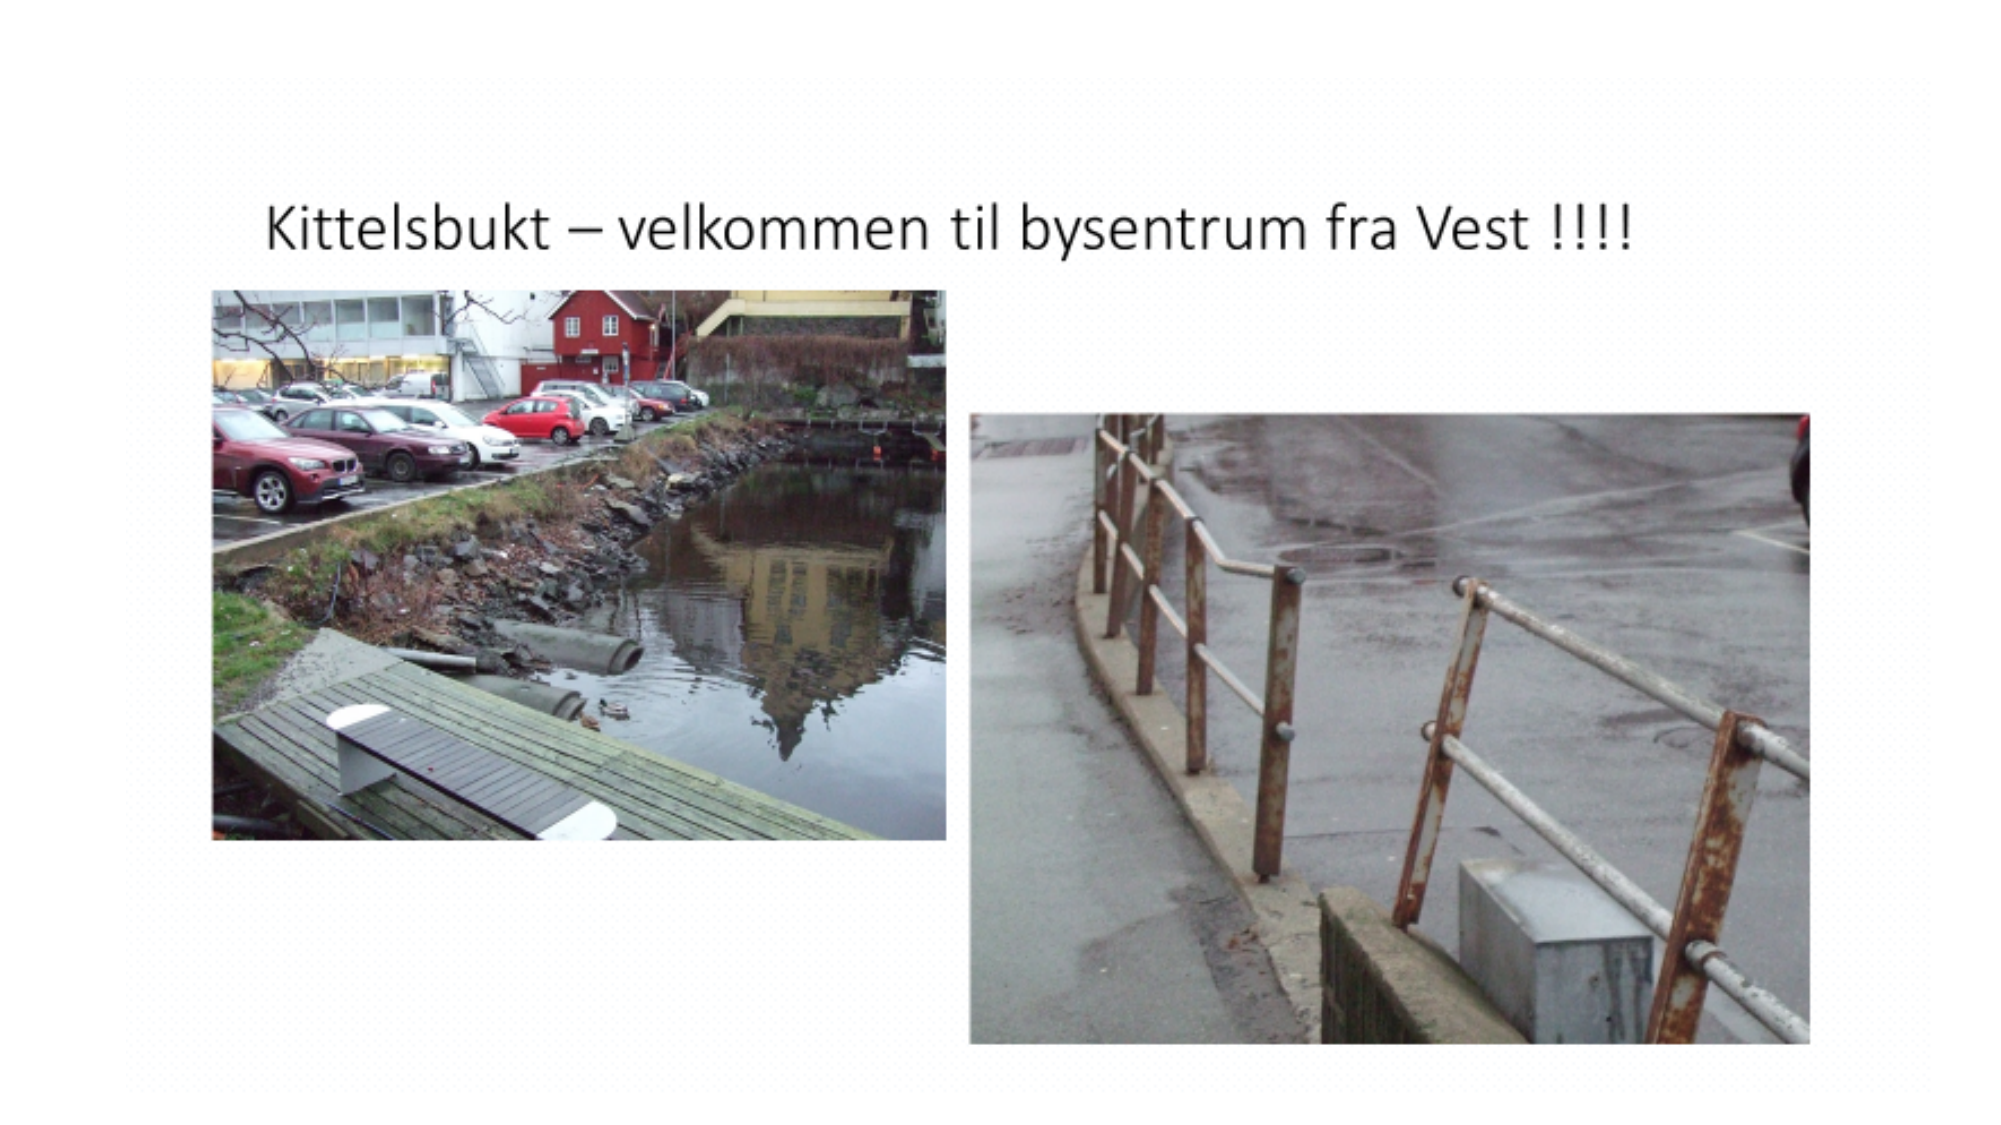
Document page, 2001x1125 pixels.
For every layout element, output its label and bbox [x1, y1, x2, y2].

picture [126, 78, 1935, 1097]
